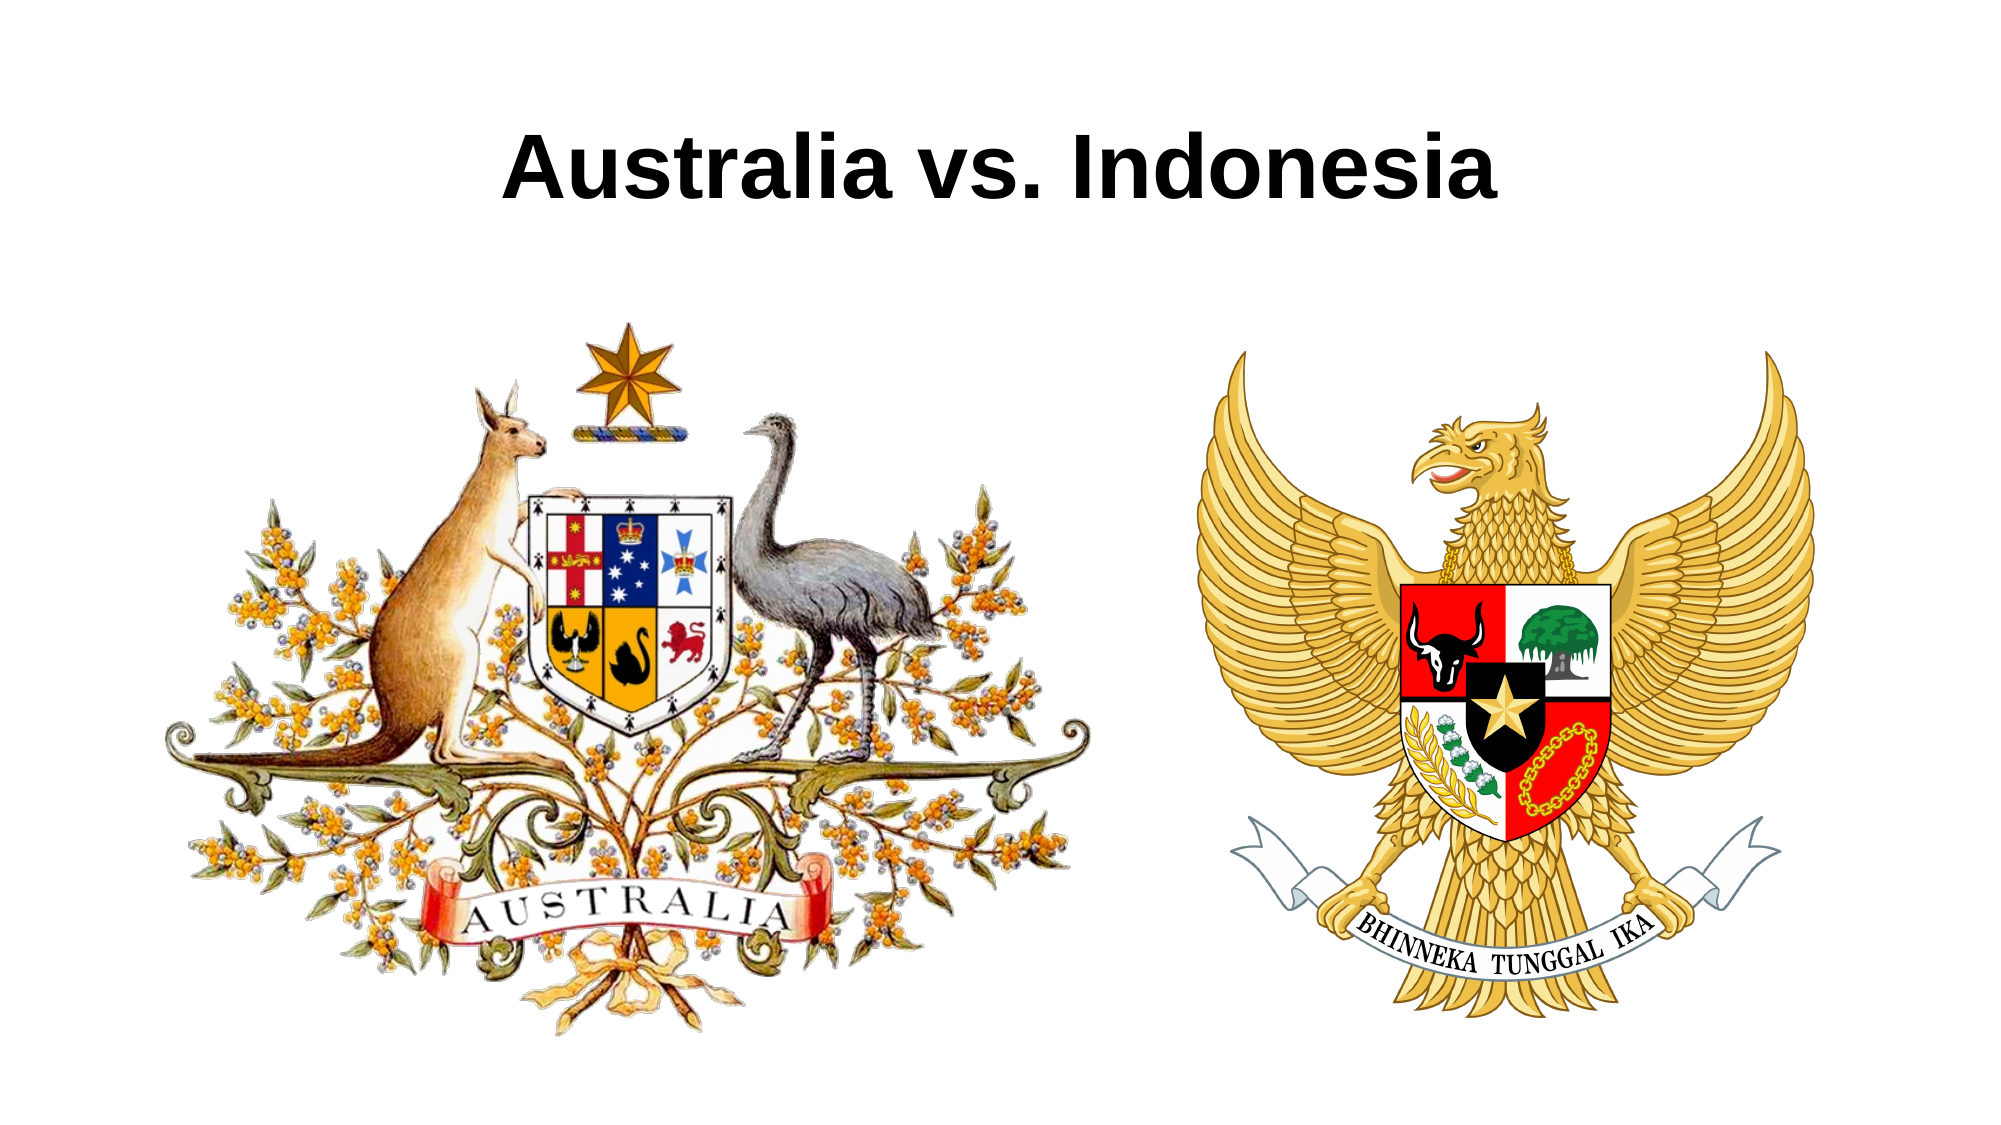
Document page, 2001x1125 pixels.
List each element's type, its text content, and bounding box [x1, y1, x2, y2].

title Australia vs. Indonesia [137, 59, 1863, 278]
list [164, 322, 1091, 1037]
picture [1192, 338, 1819, 1021]
